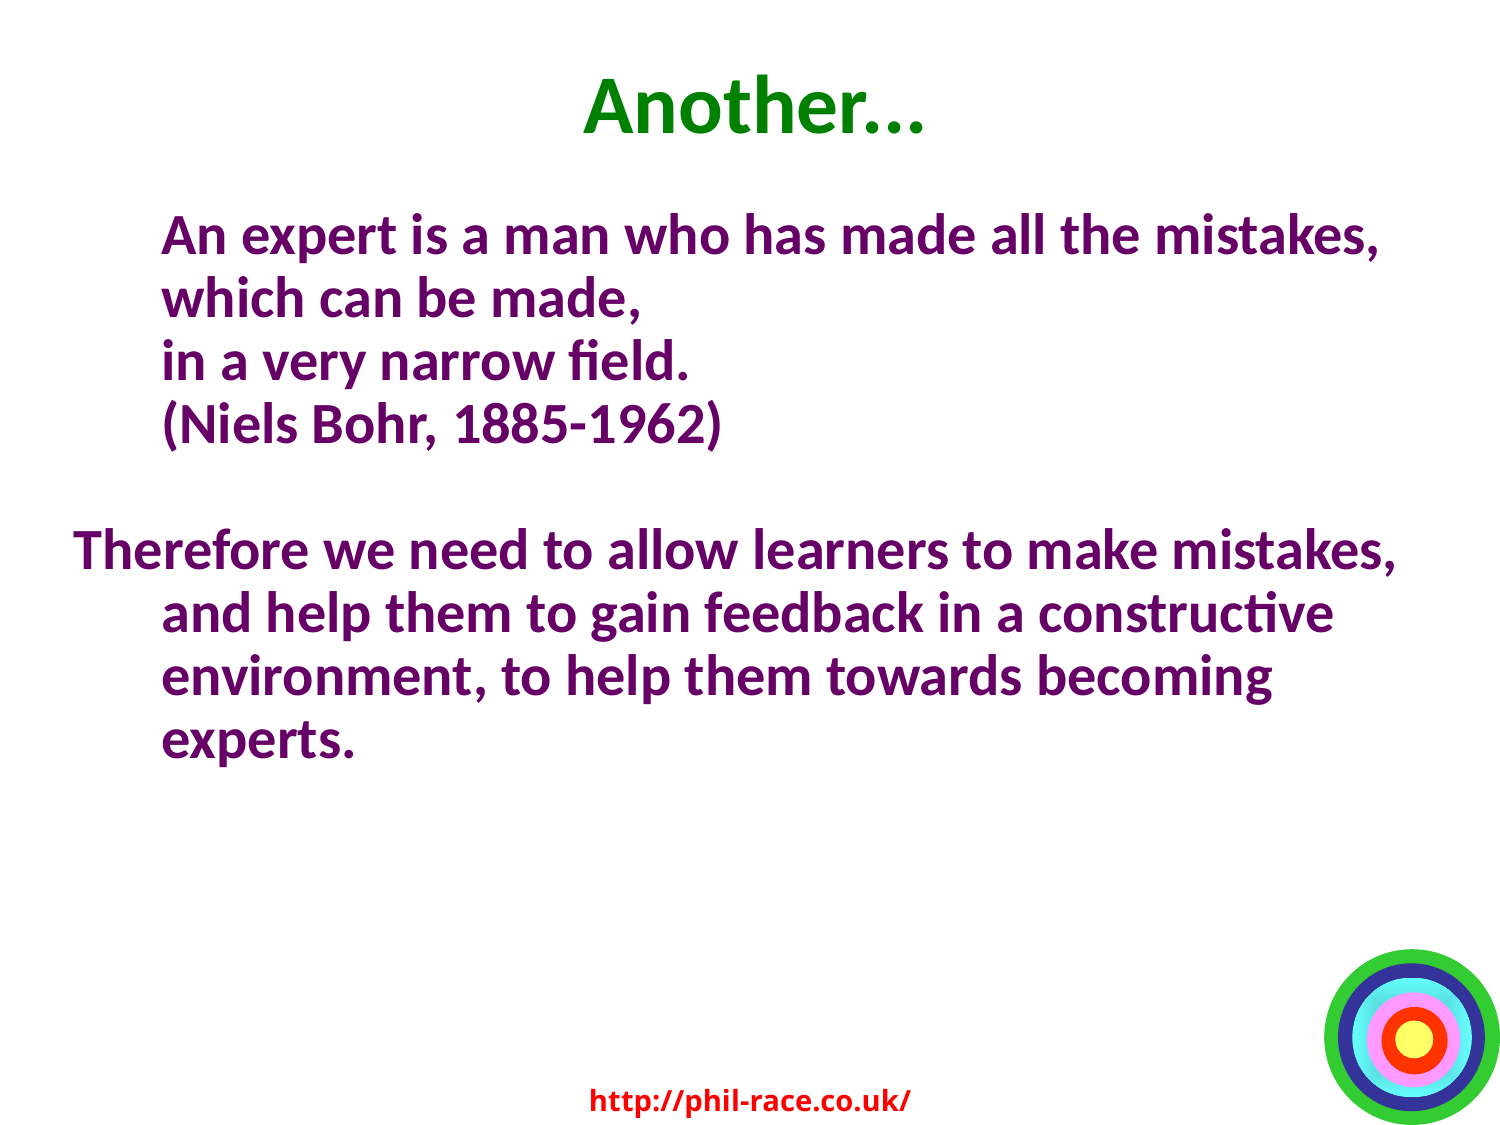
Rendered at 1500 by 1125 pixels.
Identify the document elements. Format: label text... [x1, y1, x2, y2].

title Another... [40, 30, 1471, 185]
list An expert is a man who has made all the mistakes, which can be made, in a very narrow field. (Niels Bohr, 1885-1962) Therefore we need to allow learners to make mistakes, and help them to gain feedback in a constructive environment, to help them towards becoming experts. [58, 196, 1471, 877]
